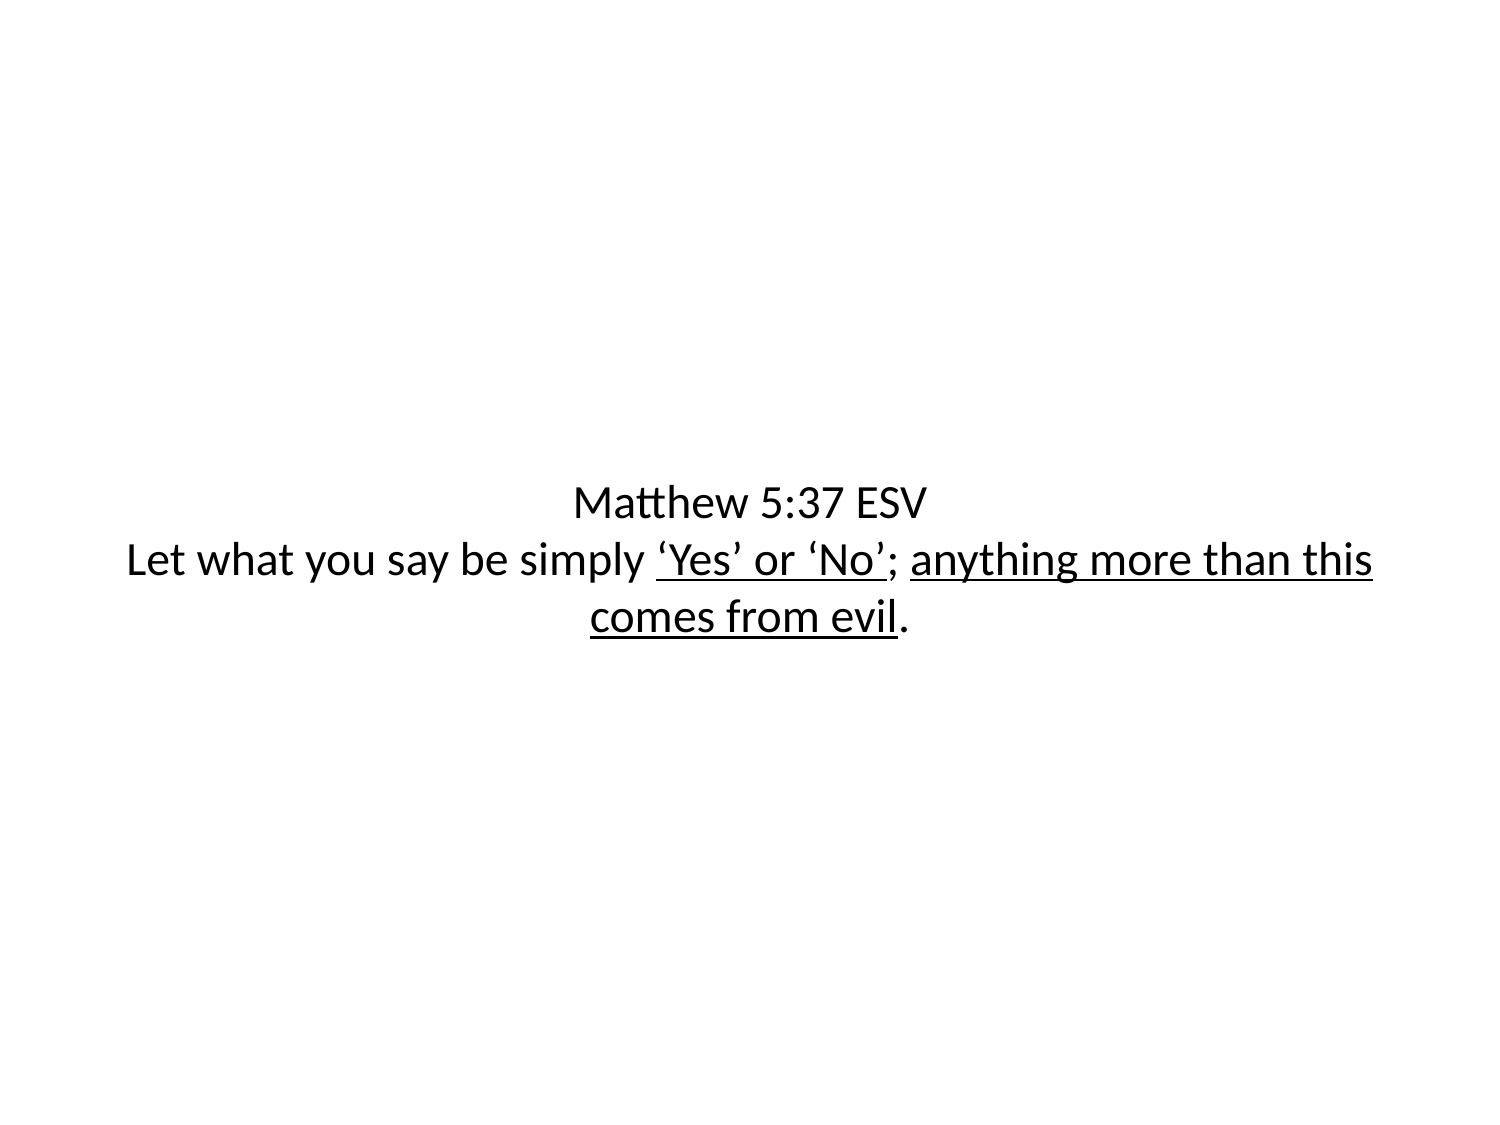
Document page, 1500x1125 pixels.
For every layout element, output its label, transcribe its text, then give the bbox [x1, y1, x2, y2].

title Matthew 5:37 ESV Let what you say be simply ‘Yes’ or ‘No’; anything more than this comes from evil. [75, 462, 1425, 650]
